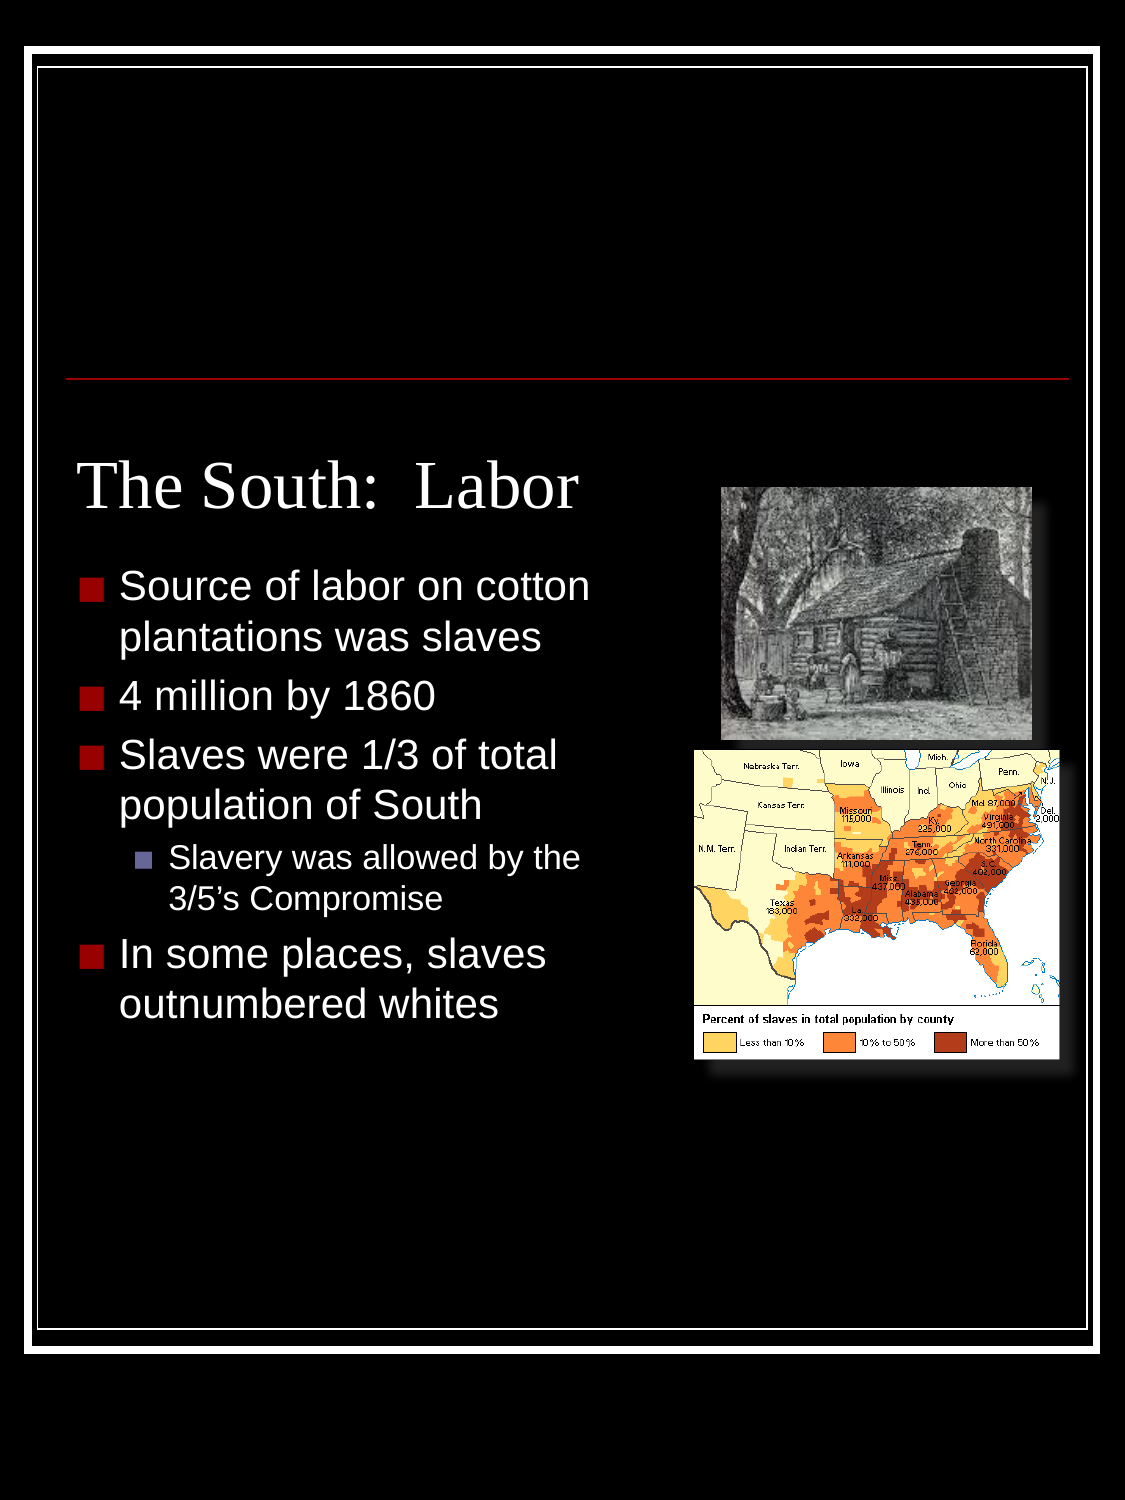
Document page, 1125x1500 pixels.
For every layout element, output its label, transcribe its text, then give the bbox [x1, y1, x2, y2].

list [693, 749, 1060, 1060]
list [721, 487, 1032, 741]
title The South: Labor [65, 386, 1069, 527]
list Source of labor on cotton plantations was slaves 4 million by 1860 Slaves were 1/3 of total population of South Slavery was allowed by the 3/5’s Compromise In some places, slaves outnumbered whites [65, 553, 666, 1050]
